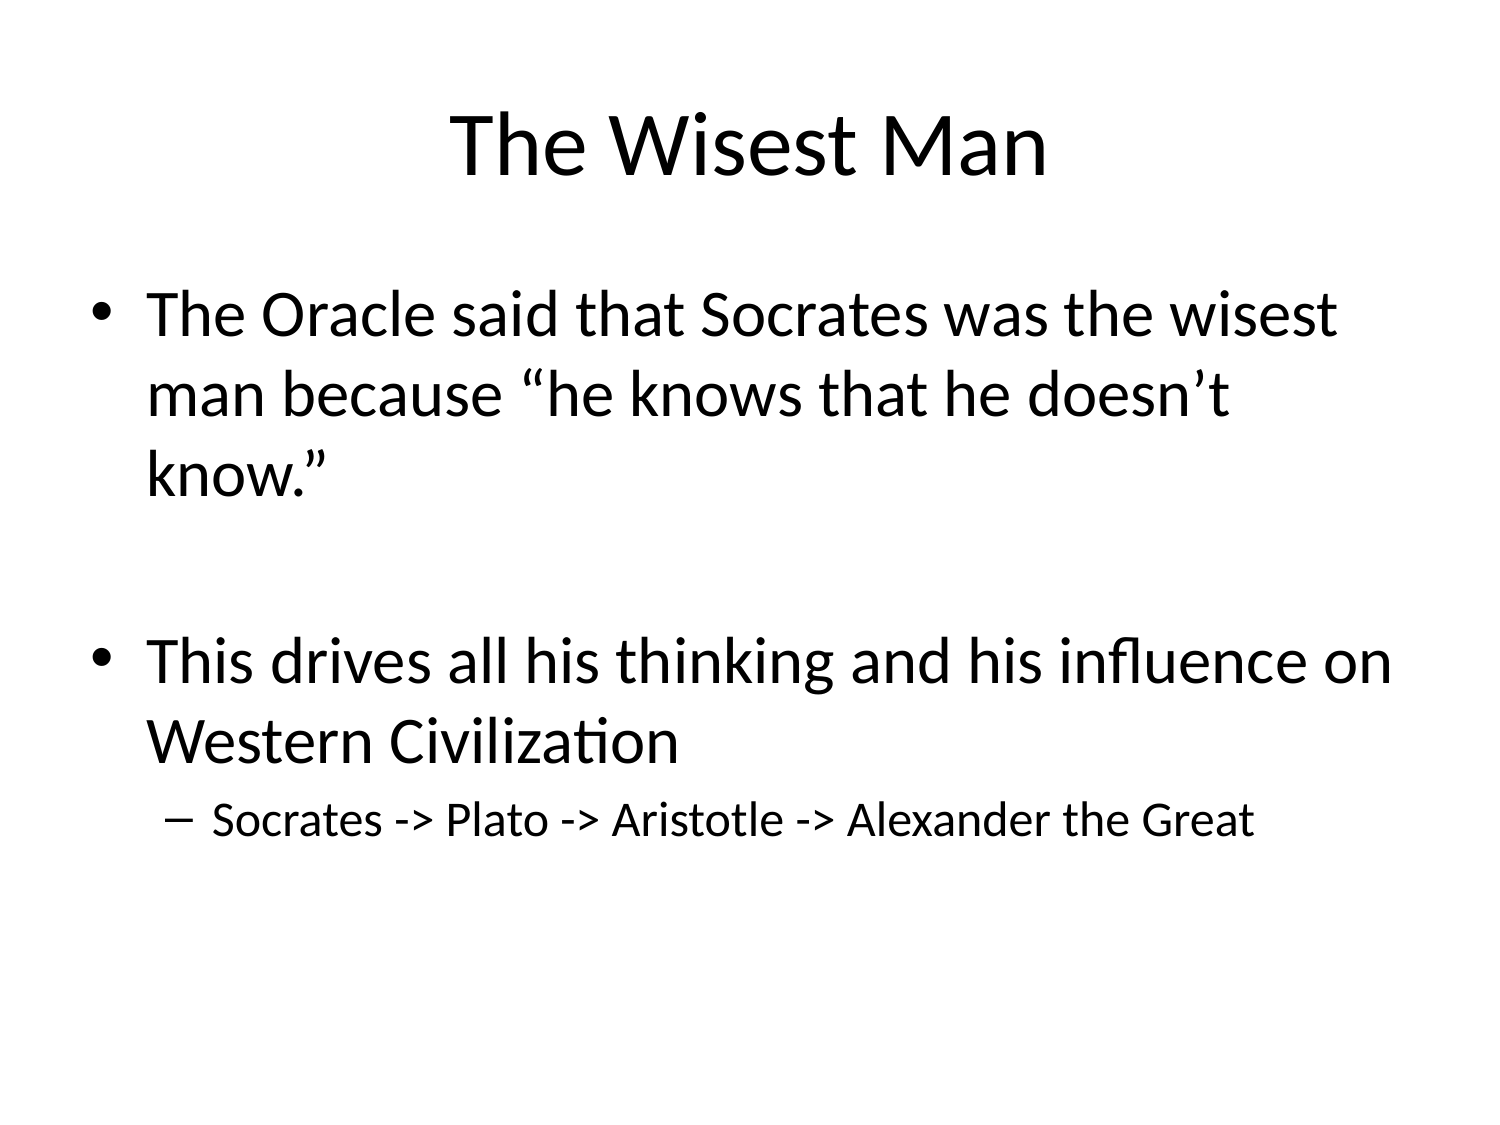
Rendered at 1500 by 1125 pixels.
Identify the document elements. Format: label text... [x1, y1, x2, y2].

title The Wisest Man [75, 45, 1425, 233]
list The Oracle said that Socrates was the wisest man because “he knows that he doesn’t know.” This drives all his thinking and his influence on Western Civilization Socrates -> Plato -> Aristotle -> Alexander the Great [75, 262, 1425, 1005]
